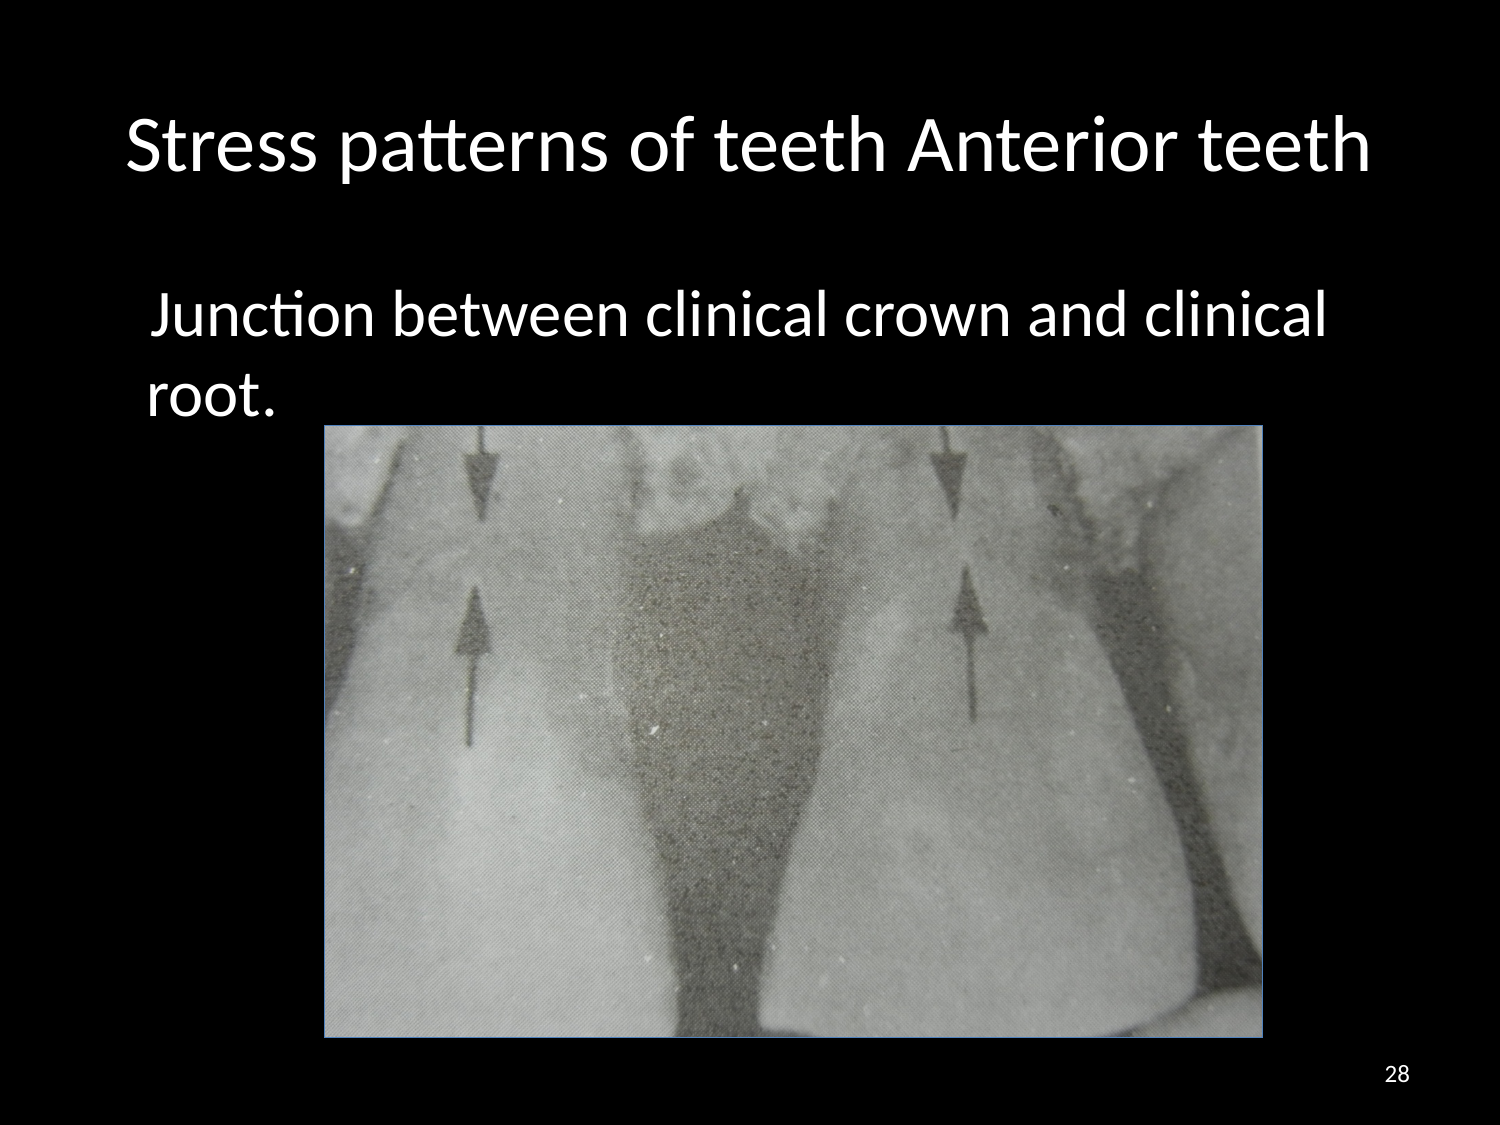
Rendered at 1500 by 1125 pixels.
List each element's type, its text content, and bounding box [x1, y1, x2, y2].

list Junction between clinical crown and clinical root. [75, 262, 1425, 1005]
title Stress patterns of teeth Anterior teeth [75, 45, 1425, 233]
slide_number 28 [1074, 1042, 1425, 1103]
picture [324, 424, 1263, 1038]
